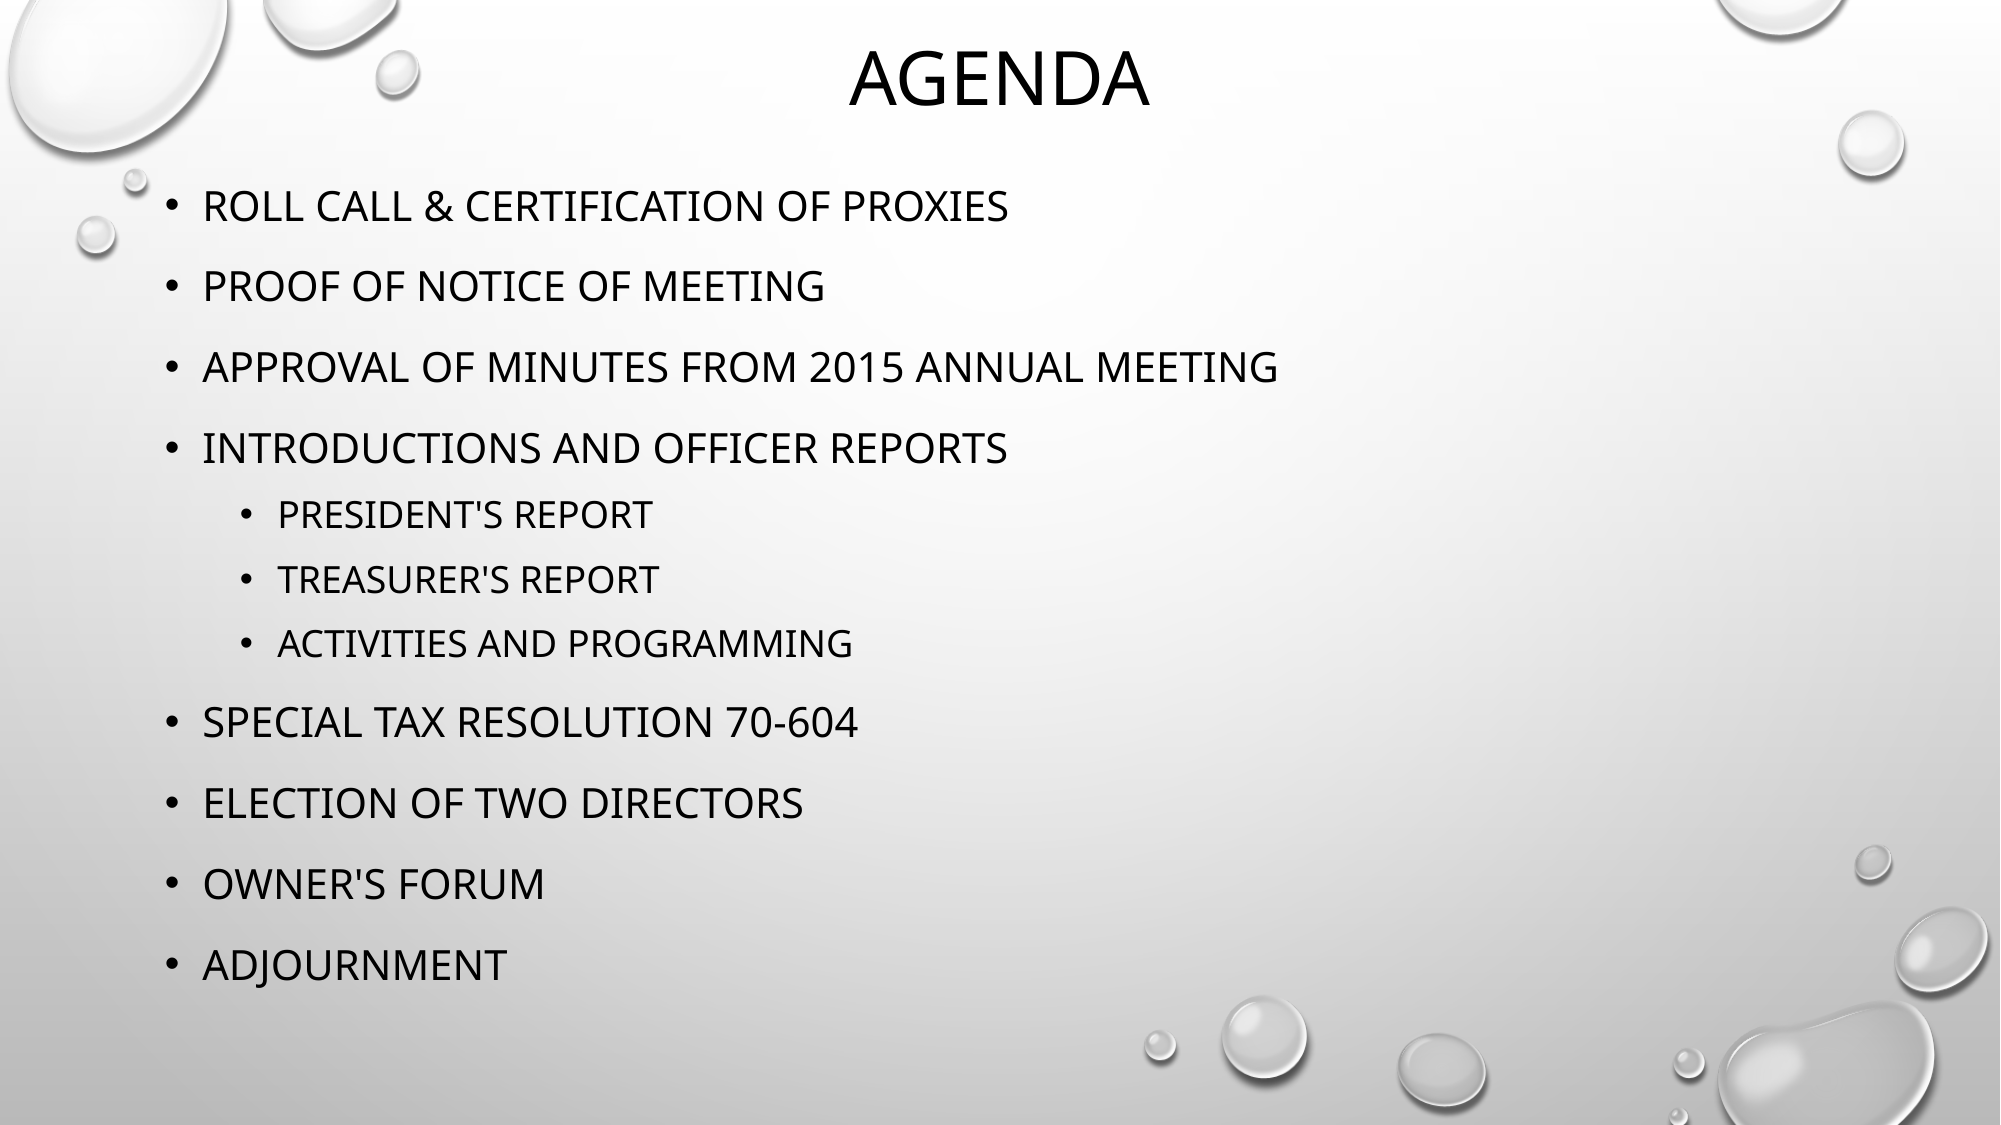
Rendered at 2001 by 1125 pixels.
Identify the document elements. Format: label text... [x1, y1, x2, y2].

title Agenda [50, 25, 1950, 137]
picture [0, 0, 2000, 1125]
list Roll Call & Certification of Proxies Proof of Notice of Meeting Approval of Minutes from 2015 Annual Meeting Introductions and Officer Reports President's Report Treasurer's Report Activities and Programming Special Tax Resolution 70-604 Election of TWO Directors Owner's Forum Adjournment [149, 161, 1950, 1125]
